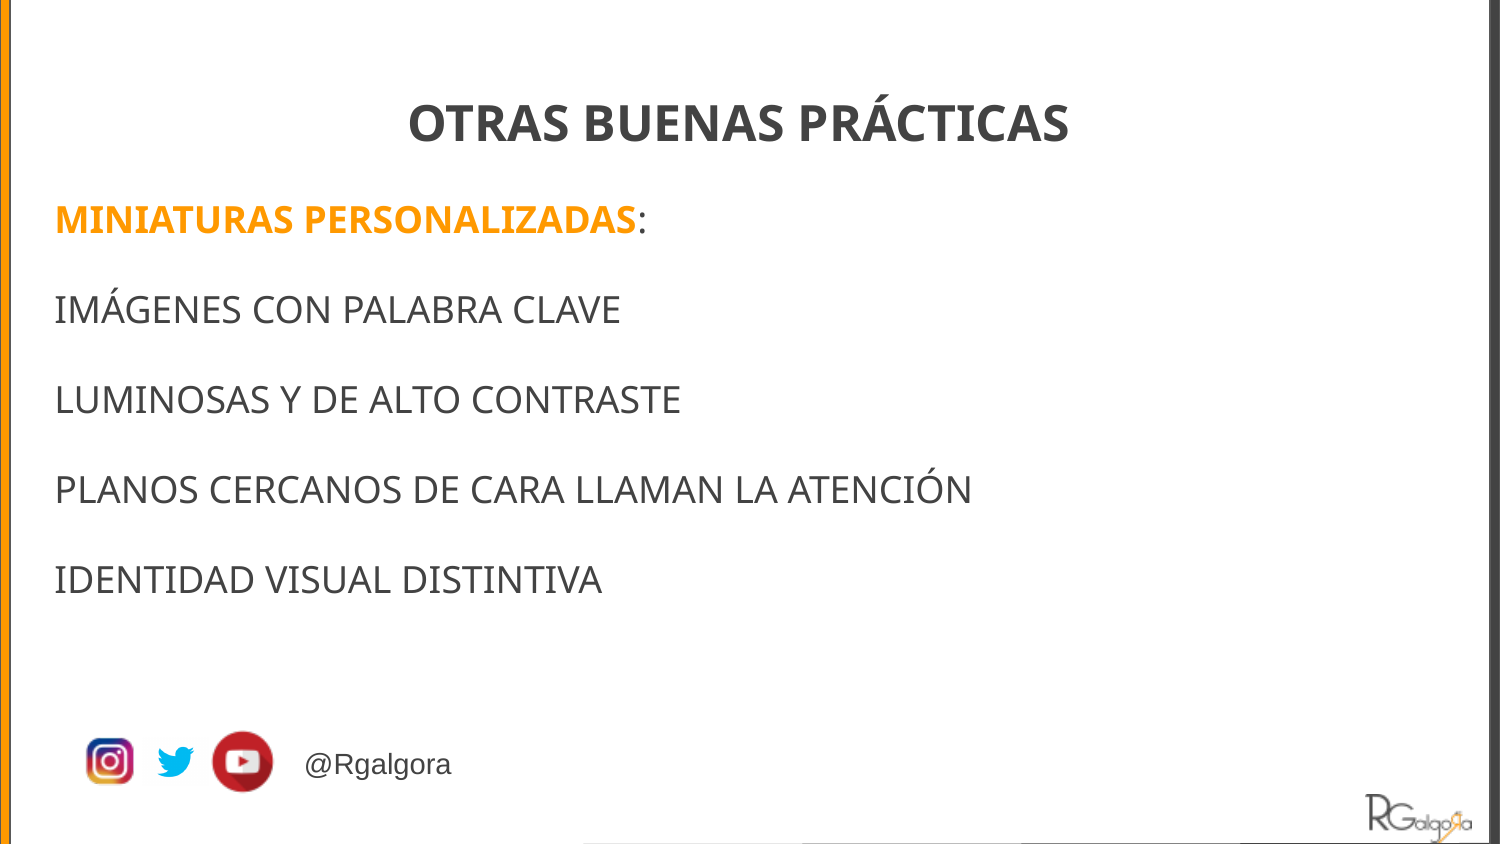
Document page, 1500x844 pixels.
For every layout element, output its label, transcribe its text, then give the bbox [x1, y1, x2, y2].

text_box [1489, 6, 1500, 843]
picture [210, 729, 276, 795]
picture [77, 729, 209, 795]
text_box @Rgalgora [288, 730, 474, 796]
text_box [0, 5, 11, 843]
picture [1365, 794, 1472, 843]
text_box OTRAS BUENAS PRÁCTICAS MINIATURAS PERSONALIZADAS: IMÁGENES CON PALABRA CLAVE LUMINOSAS Y DE ALTO CONTRASTE PLANOS CERCANOS DE CARA LLAMAN LA ATENCIÓN IDENTIDAD VISUAL DISTINTIVA [39, 16, 1438, 667]
